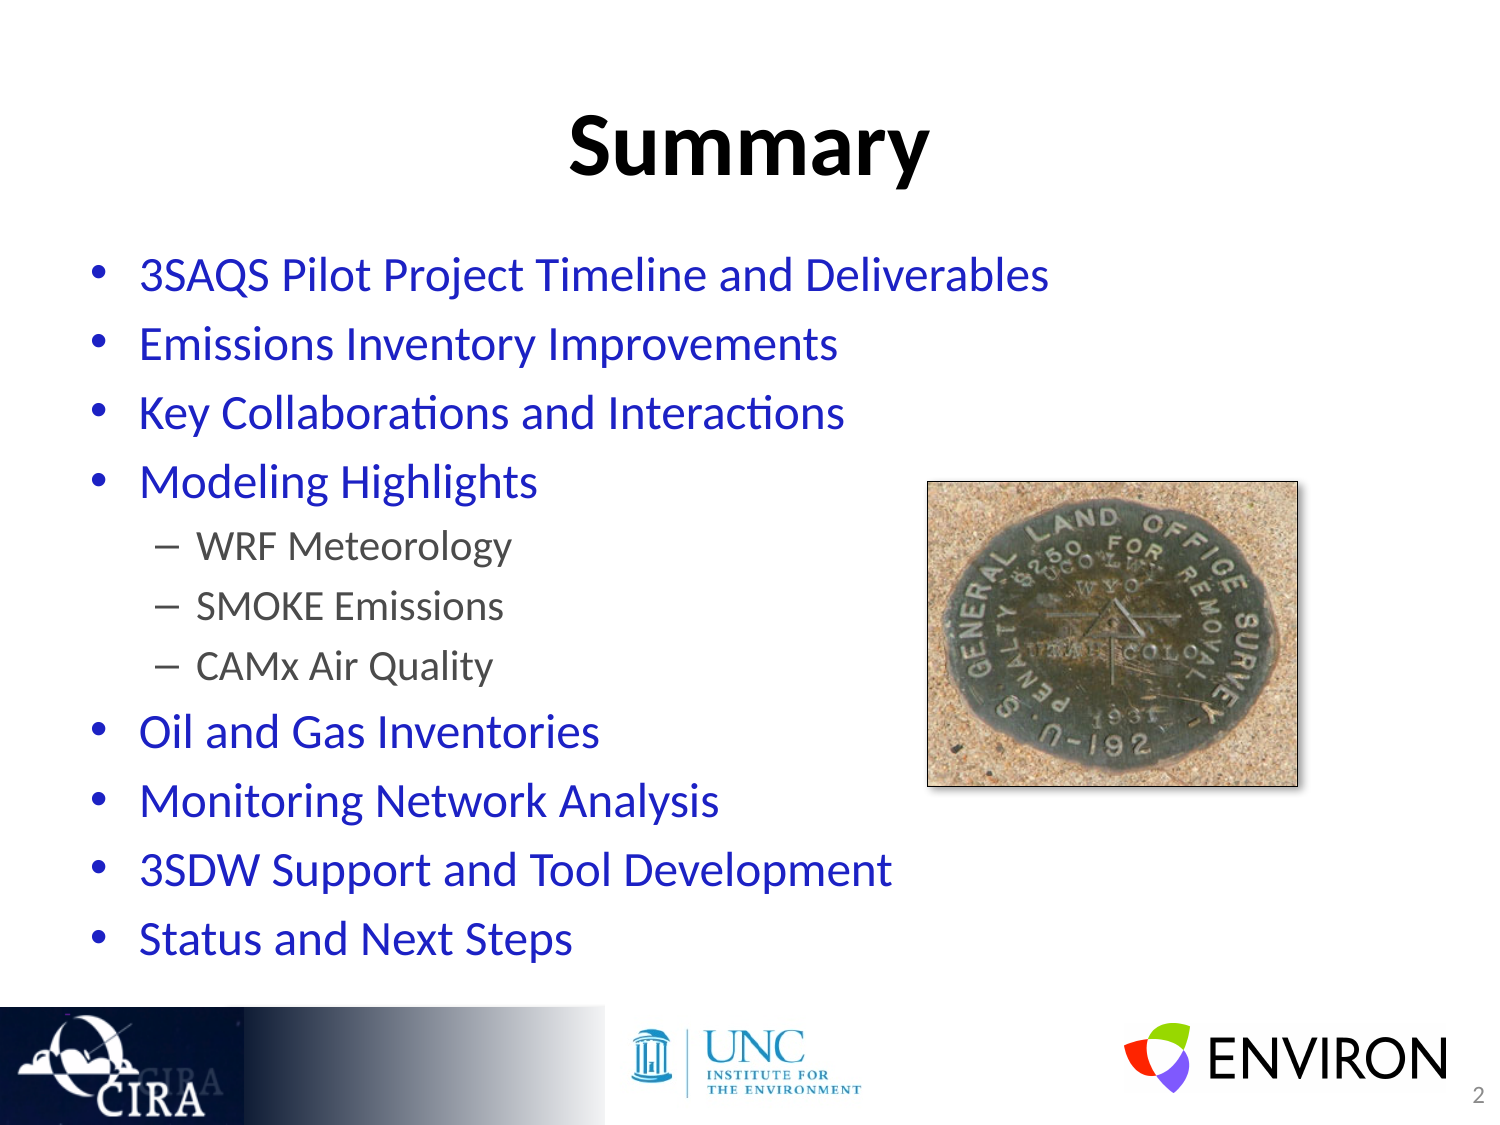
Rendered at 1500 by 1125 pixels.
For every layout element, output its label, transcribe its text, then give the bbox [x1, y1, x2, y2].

list 3SAQS Pilot Project Timeline and Deliverables Emissions Inventory Improvements Key Collaborations and Interactions Modeling Highlights WRF Meteorology SMOKE Emissions CAMx Air Quality Oil and Gas Inventories Monitoring Network Analysis 3SDW Support and Tool Development Status and Next Steps [75, 234, 1425, 978]
picture [0, 1007, 244, 1125]
picture [605, 999, 887, 1125]
picture [1124, 1023, 1446, 1093]
title Summary [75, 45, 1425, 233]
picture [927, 481, 1298, 788]
